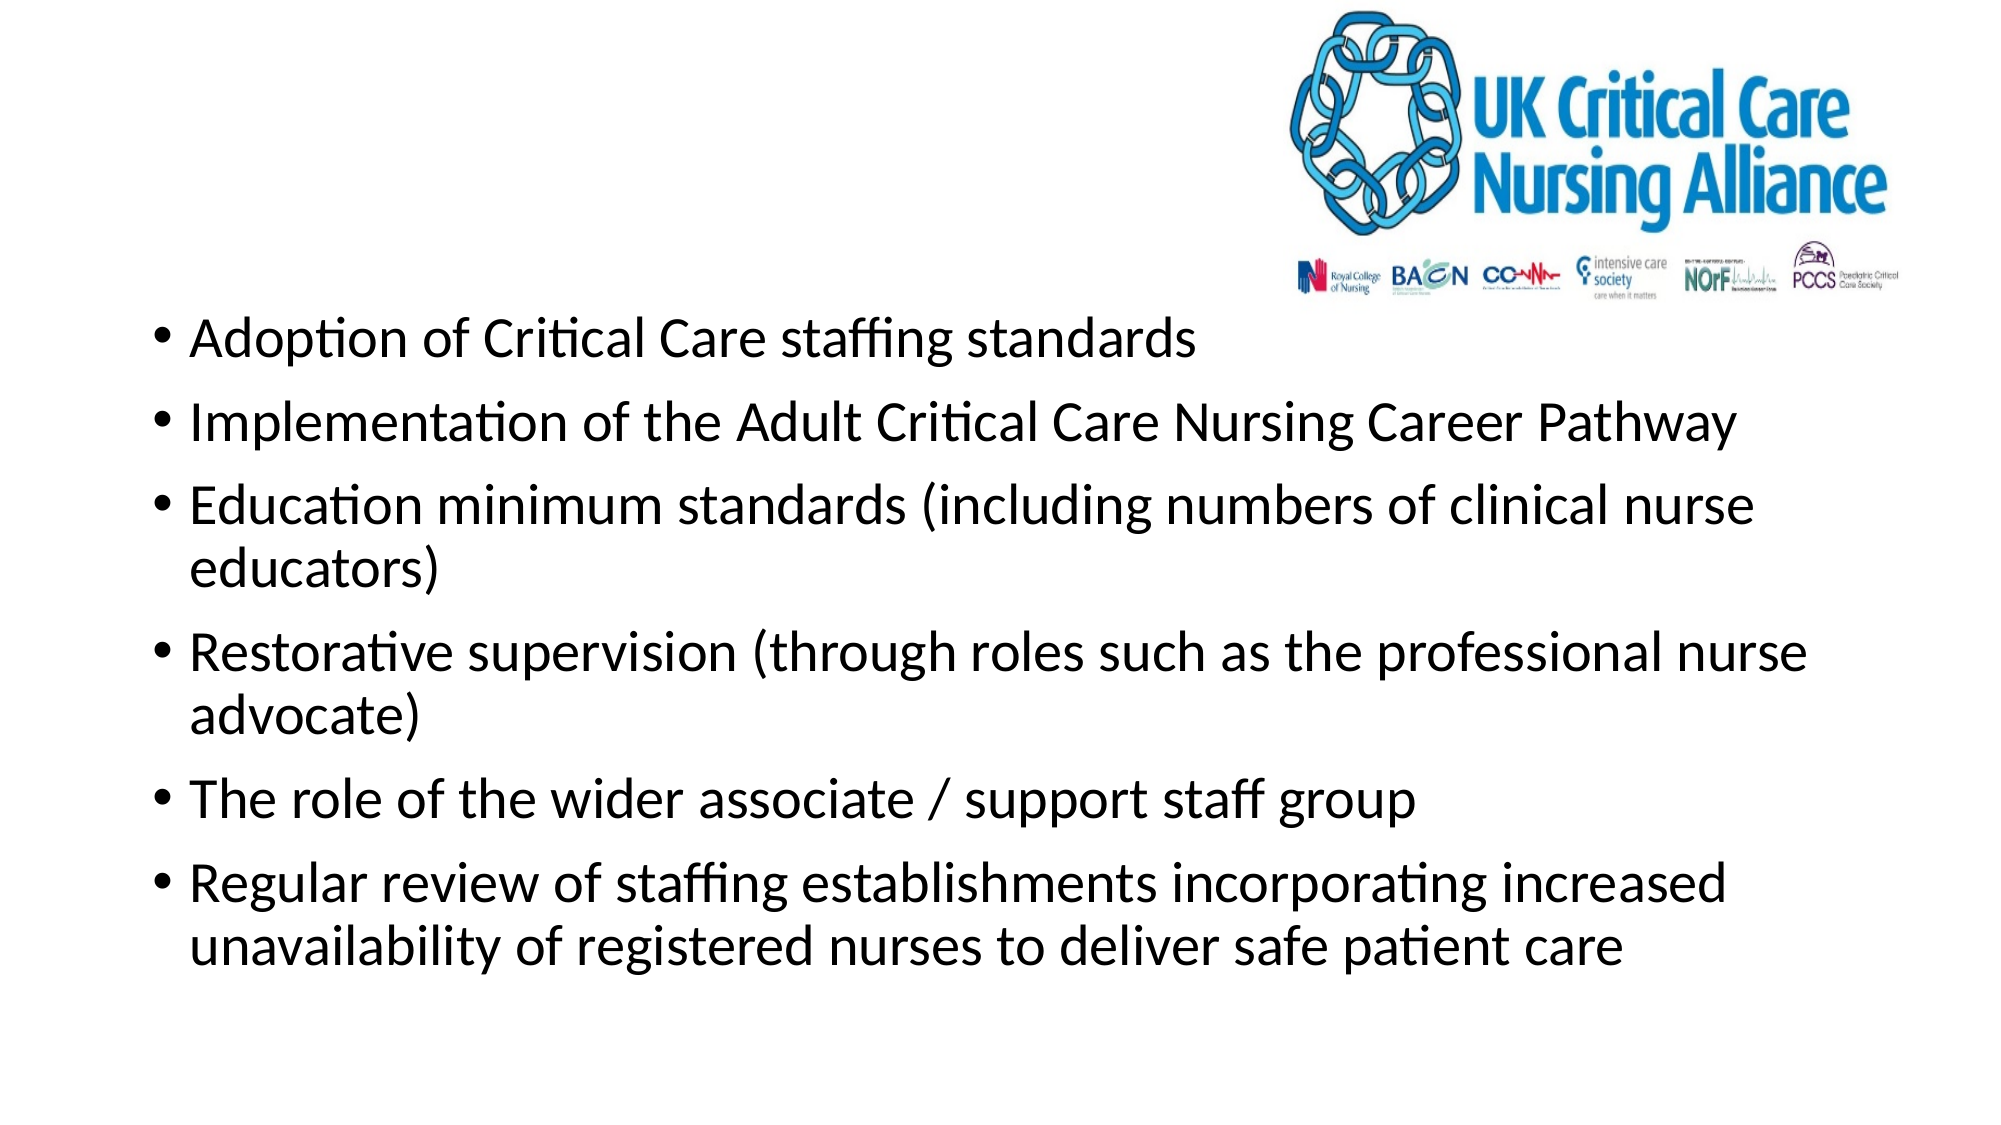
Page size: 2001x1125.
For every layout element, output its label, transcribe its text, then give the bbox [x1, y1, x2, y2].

list Adoption of Critical Care staffing standards Implementation of the Adult Critical Care Nursing Career Pathway Education minimum standards (including numbers of clinical nurse educators) Restorative supervision (through roles such as the professional nurse advocate) The role of the wider associate / support staff group Regular review of staffing establishments incorporating increased unavailability of registered nurses to deliver safe patient care [137, 299, 1863, 1014]
picture [1283, 0, 1909, 387]
